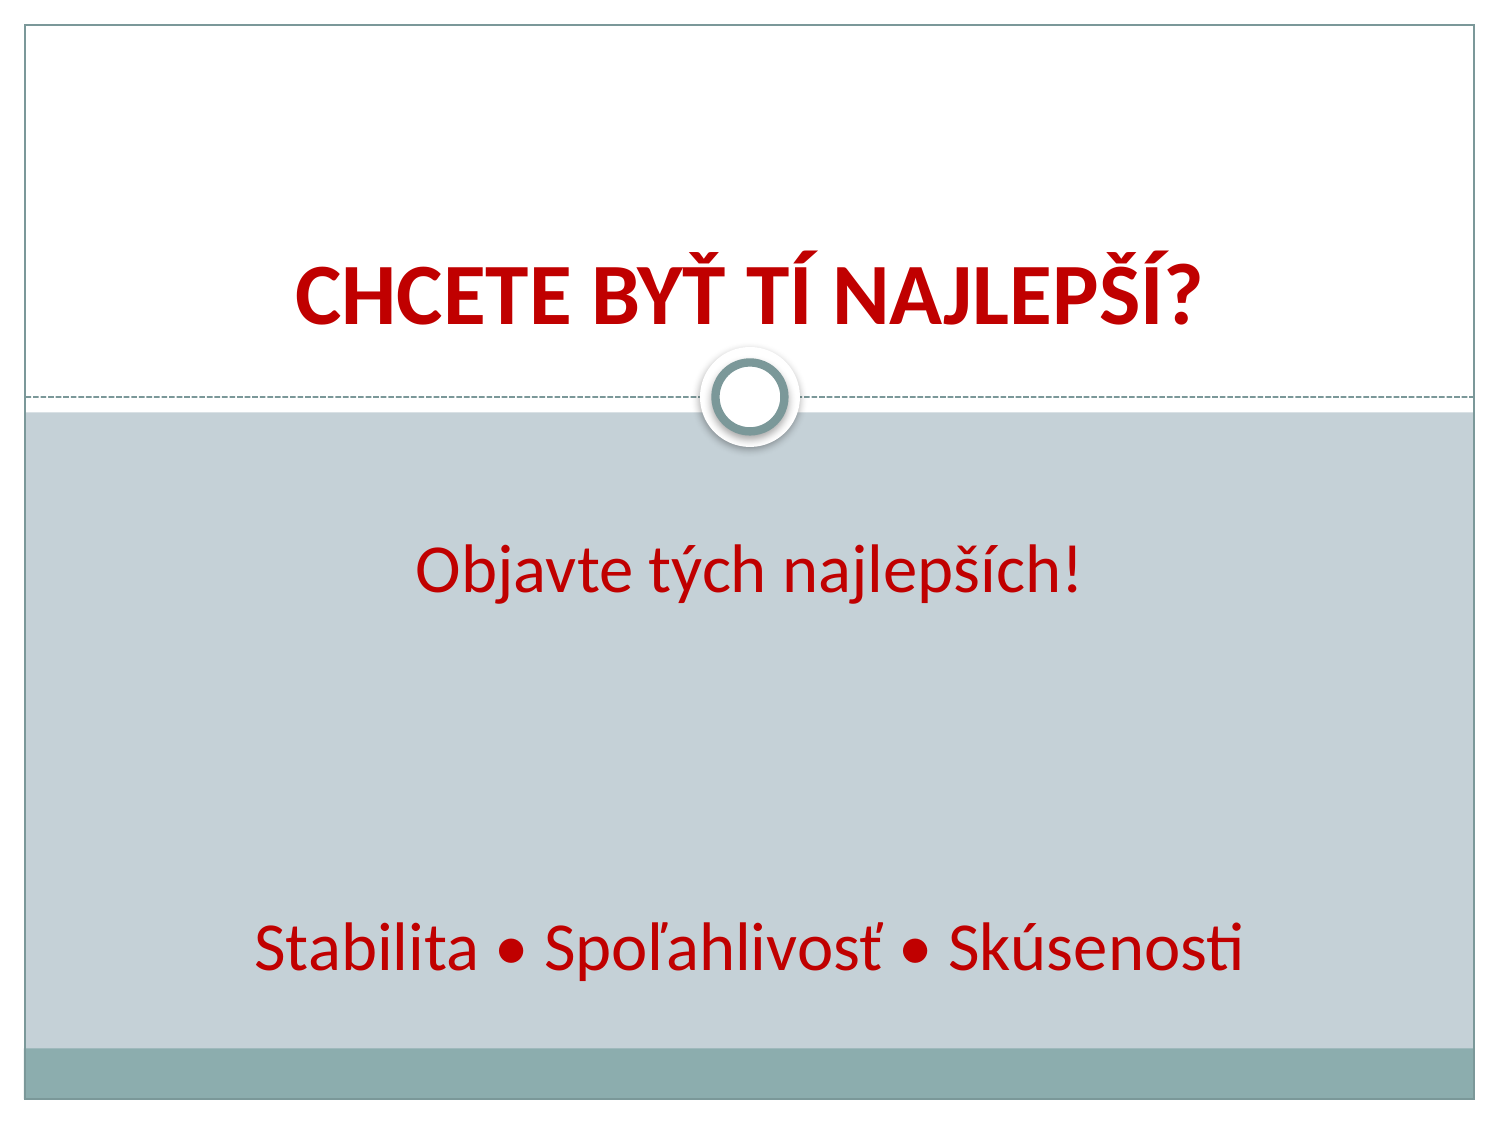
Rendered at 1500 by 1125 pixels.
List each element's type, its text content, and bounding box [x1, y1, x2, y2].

title Chcete byť tí najlepší? [112, 62, 1388, 350]
subtitle Objavte tých najlepších! Stabilita • Spoľahlivosť • Skúsenosti [225, 462, 1275, 1032]
